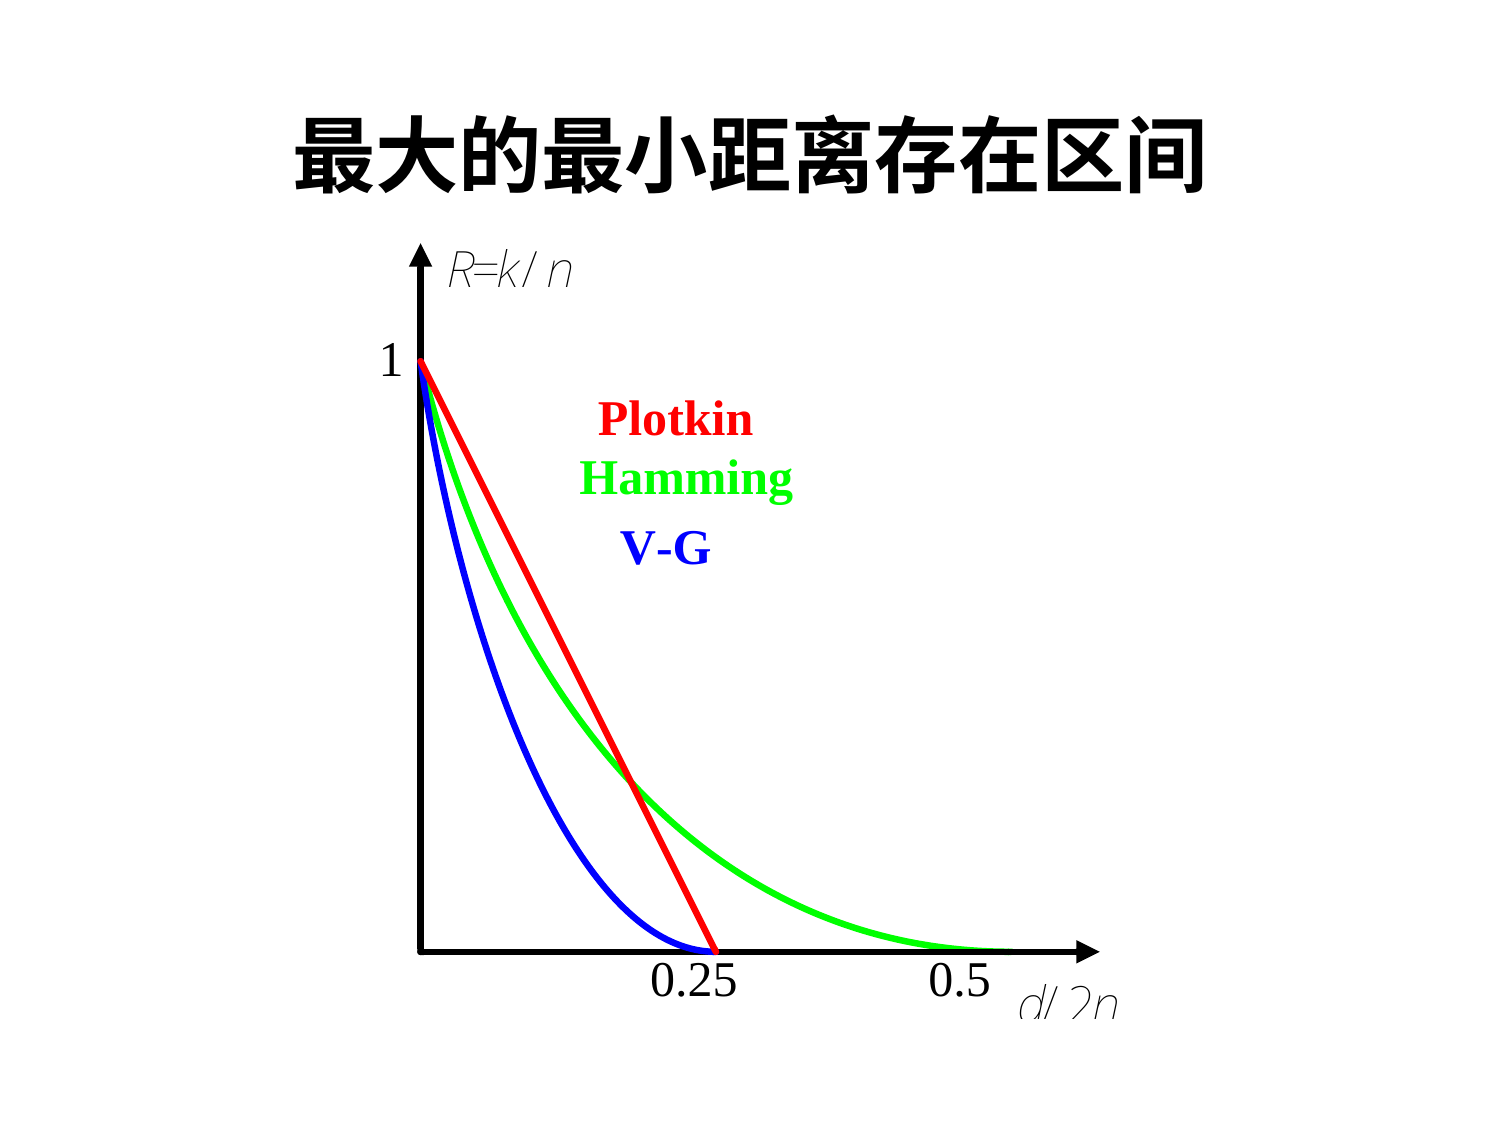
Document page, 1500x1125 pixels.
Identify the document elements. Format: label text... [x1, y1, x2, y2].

title 最大的最小距离存在区间 [112, 59, 1388, 248]
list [312, 223, 1187, 1020]
